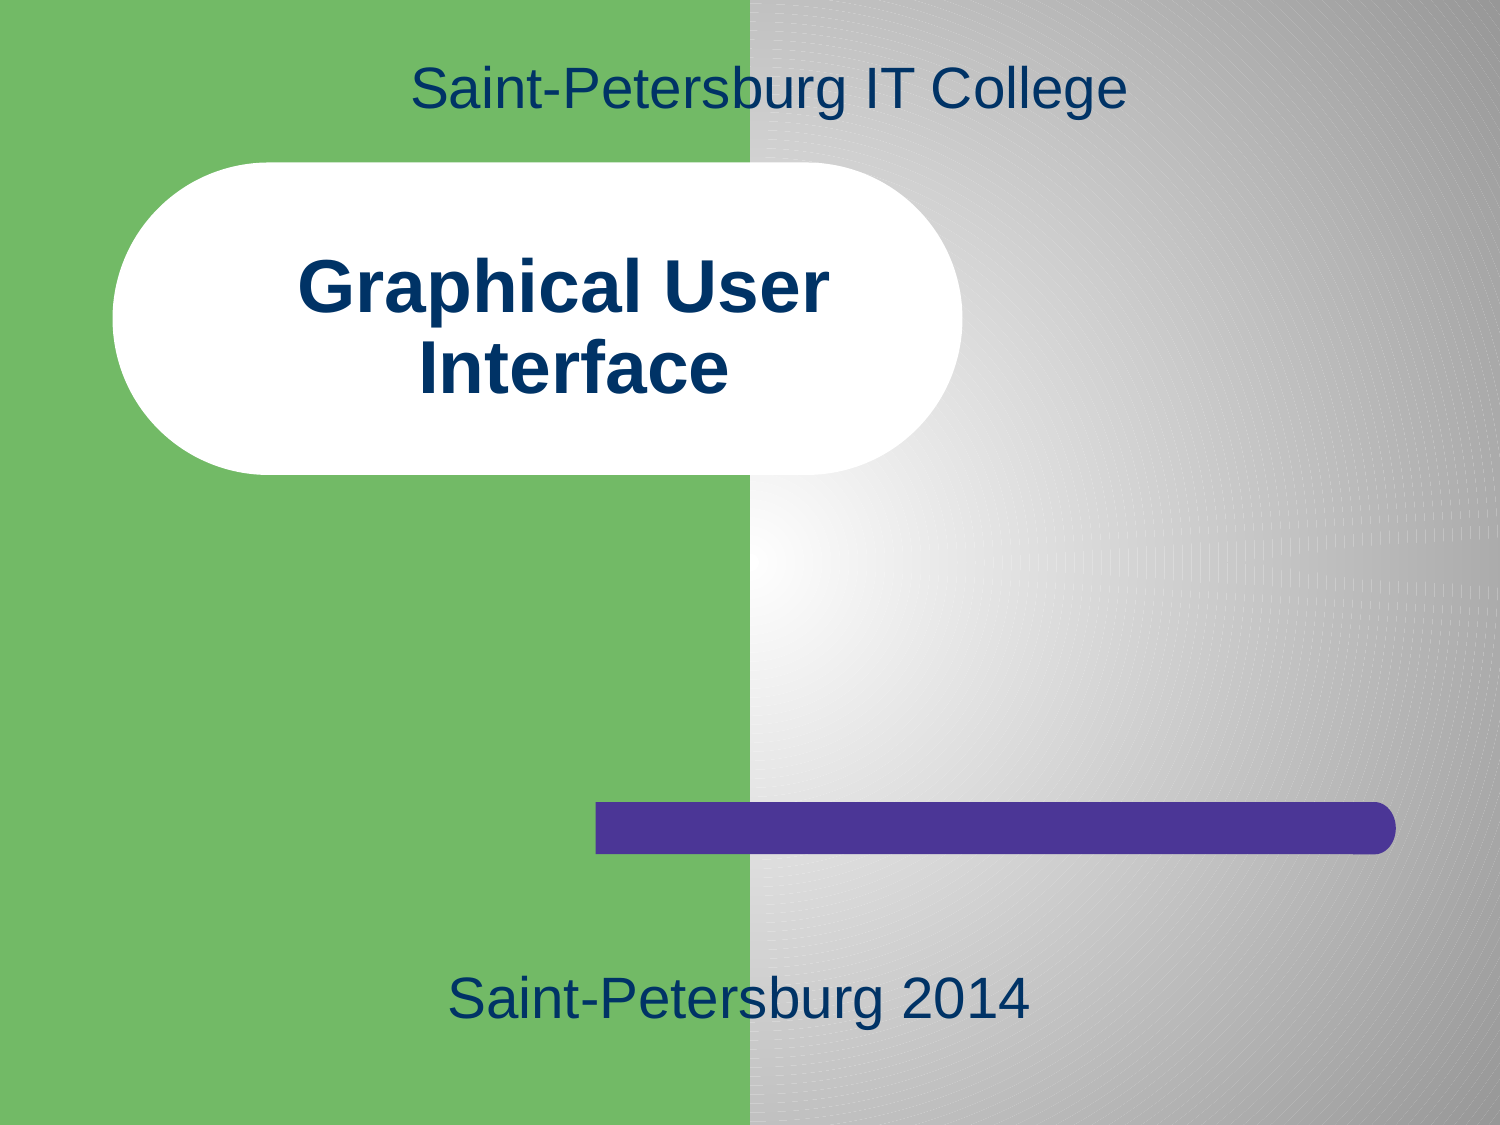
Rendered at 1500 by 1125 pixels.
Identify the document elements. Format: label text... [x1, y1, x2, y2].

text_box Saint-Petersburg IT College [395, 42, 1147, 128]
text_box Saint-Petersburg 2014 [253, 952, 1187, 1038]
title Graphical User Interface [0, 172, 1250, 486]
